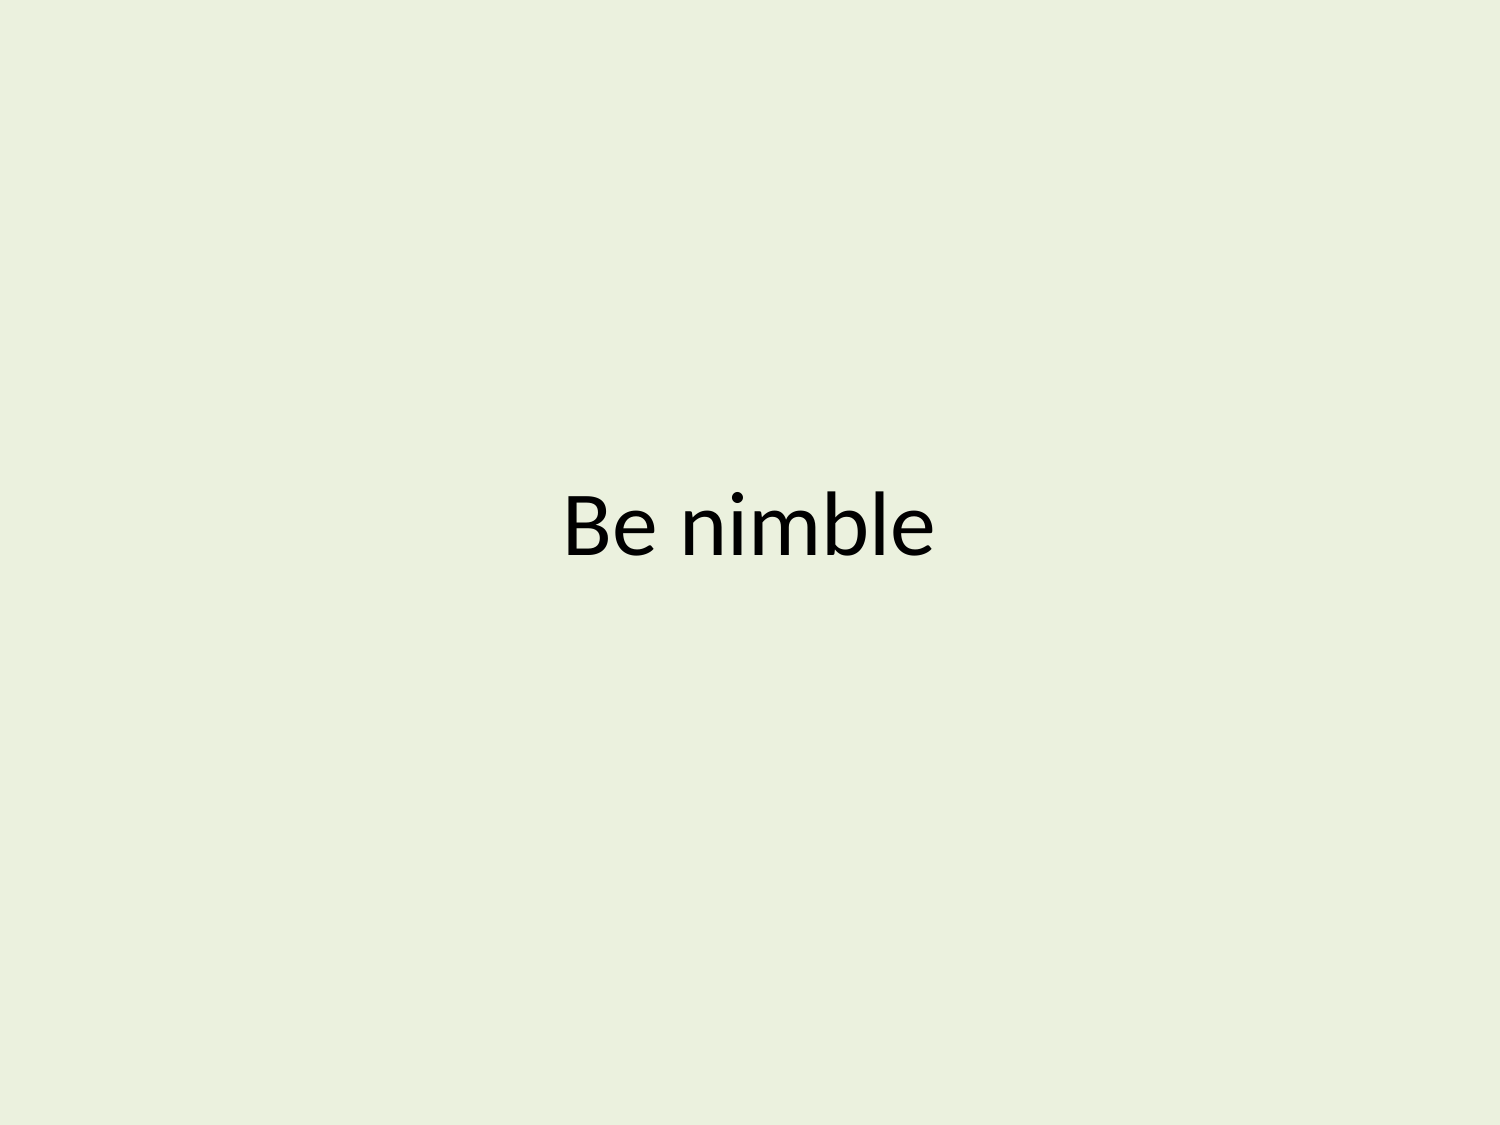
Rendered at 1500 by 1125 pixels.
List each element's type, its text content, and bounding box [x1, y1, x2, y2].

title Be nimble [75, 425, 1425, 613]
